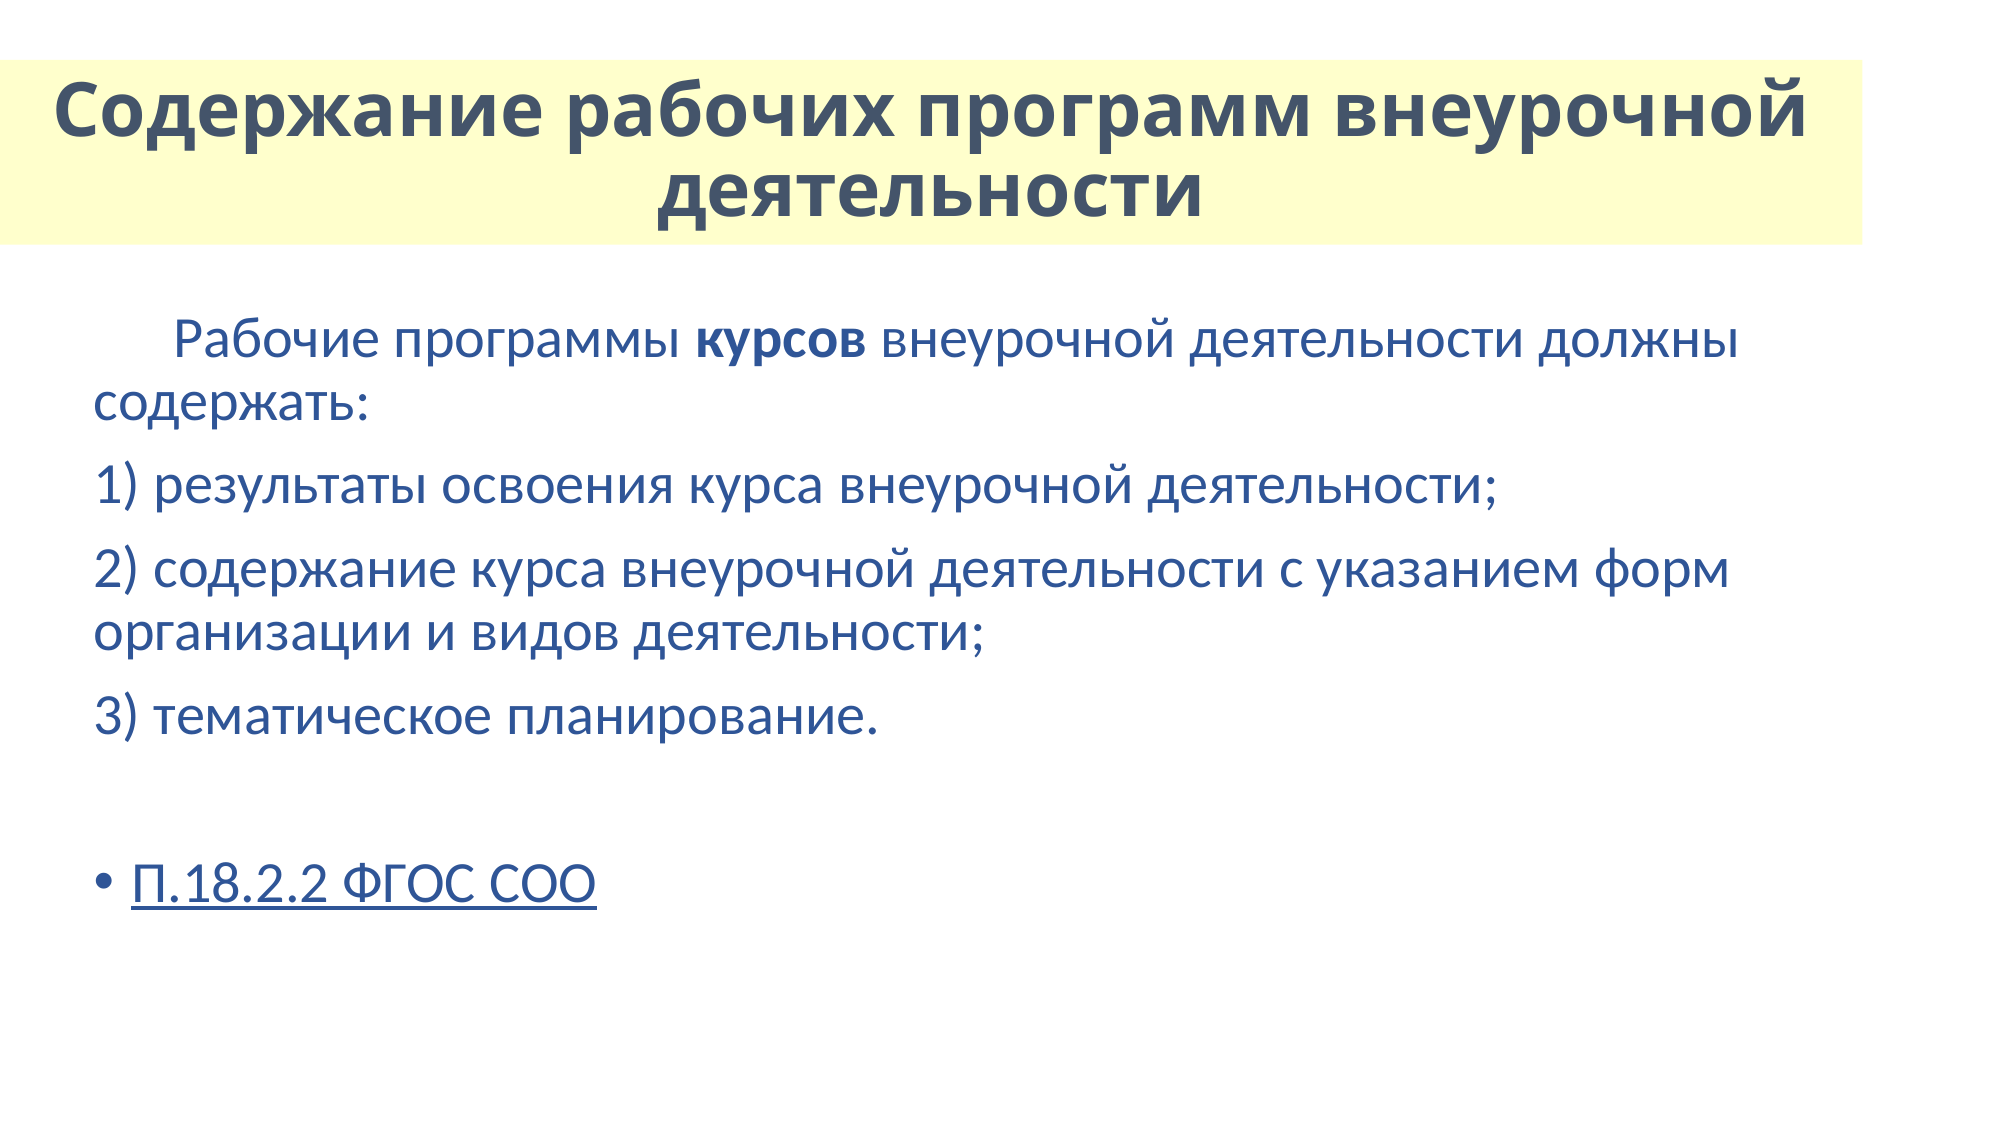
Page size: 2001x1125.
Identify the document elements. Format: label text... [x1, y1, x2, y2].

list Рабочие программы курсов внеурочной деятельности должны содержать: 1) результаты освоения курса внеурочной деятельности; 2) содержание курса внеурочной деятельности с указанием форм организации и видов деятельности; 3) тематическое планирование. П.18.2.2 ФГОС СОО [78, 299, 1863, 1014]
title Содержание рабочих программ внеурочной деятельности [0, 59, 1863, 245]
